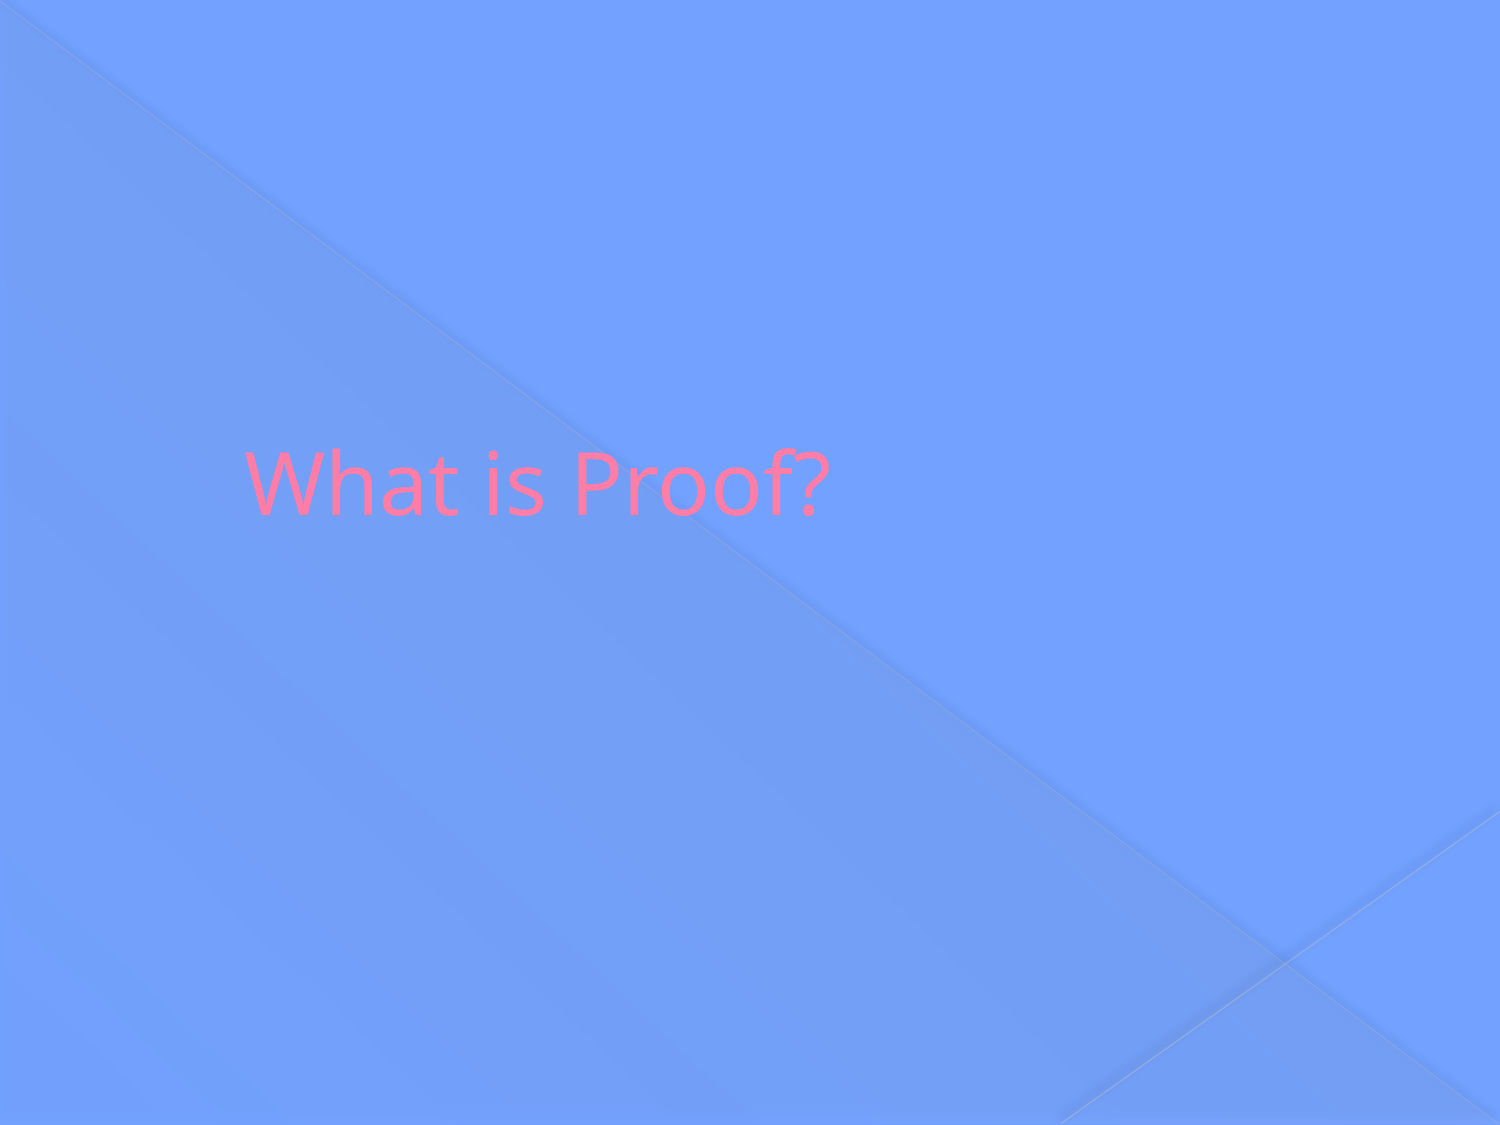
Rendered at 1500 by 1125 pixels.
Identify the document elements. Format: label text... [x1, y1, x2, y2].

title What is Proof? [150, 386, 1500, 575]
